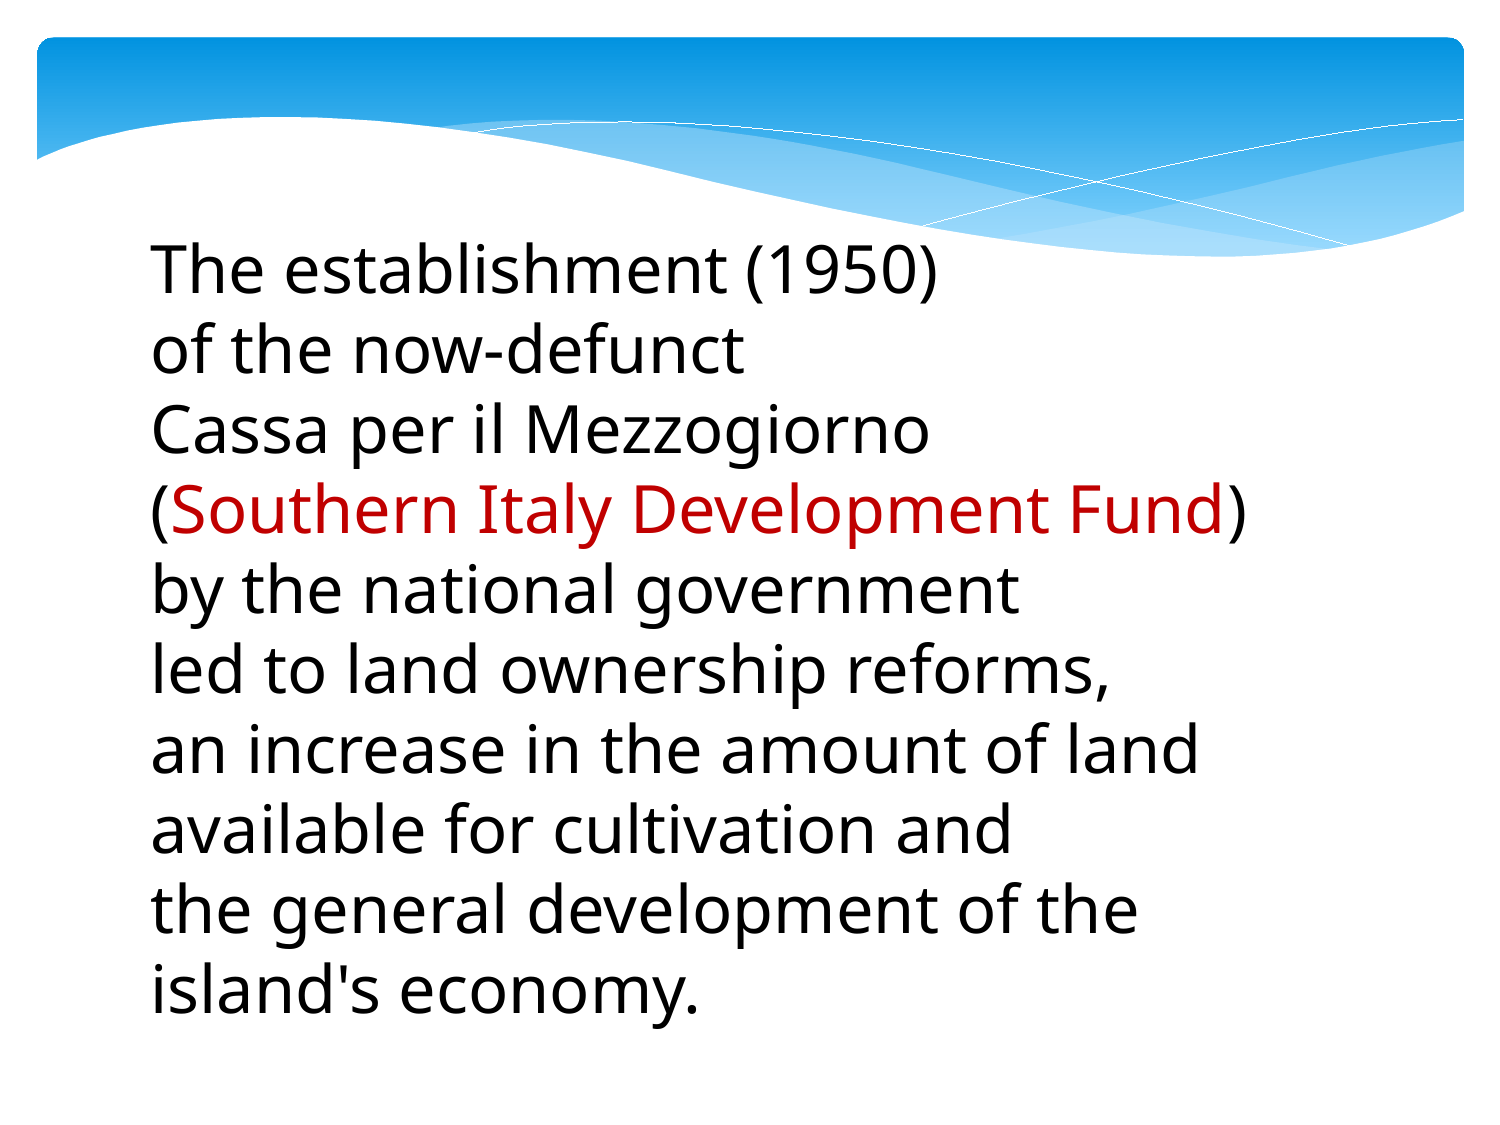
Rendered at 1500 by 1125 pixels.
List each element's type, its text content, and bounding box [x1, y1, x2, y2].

text_box The establishment (1950) of the now-defunct Cassa per il Mezzogiorno (Southern Italy Development Fund) by the national government led to land ownership reforms, an increase in the amount of land available for cultivation and the general development of the island's economy. [135, 219, 1294, 1035]
